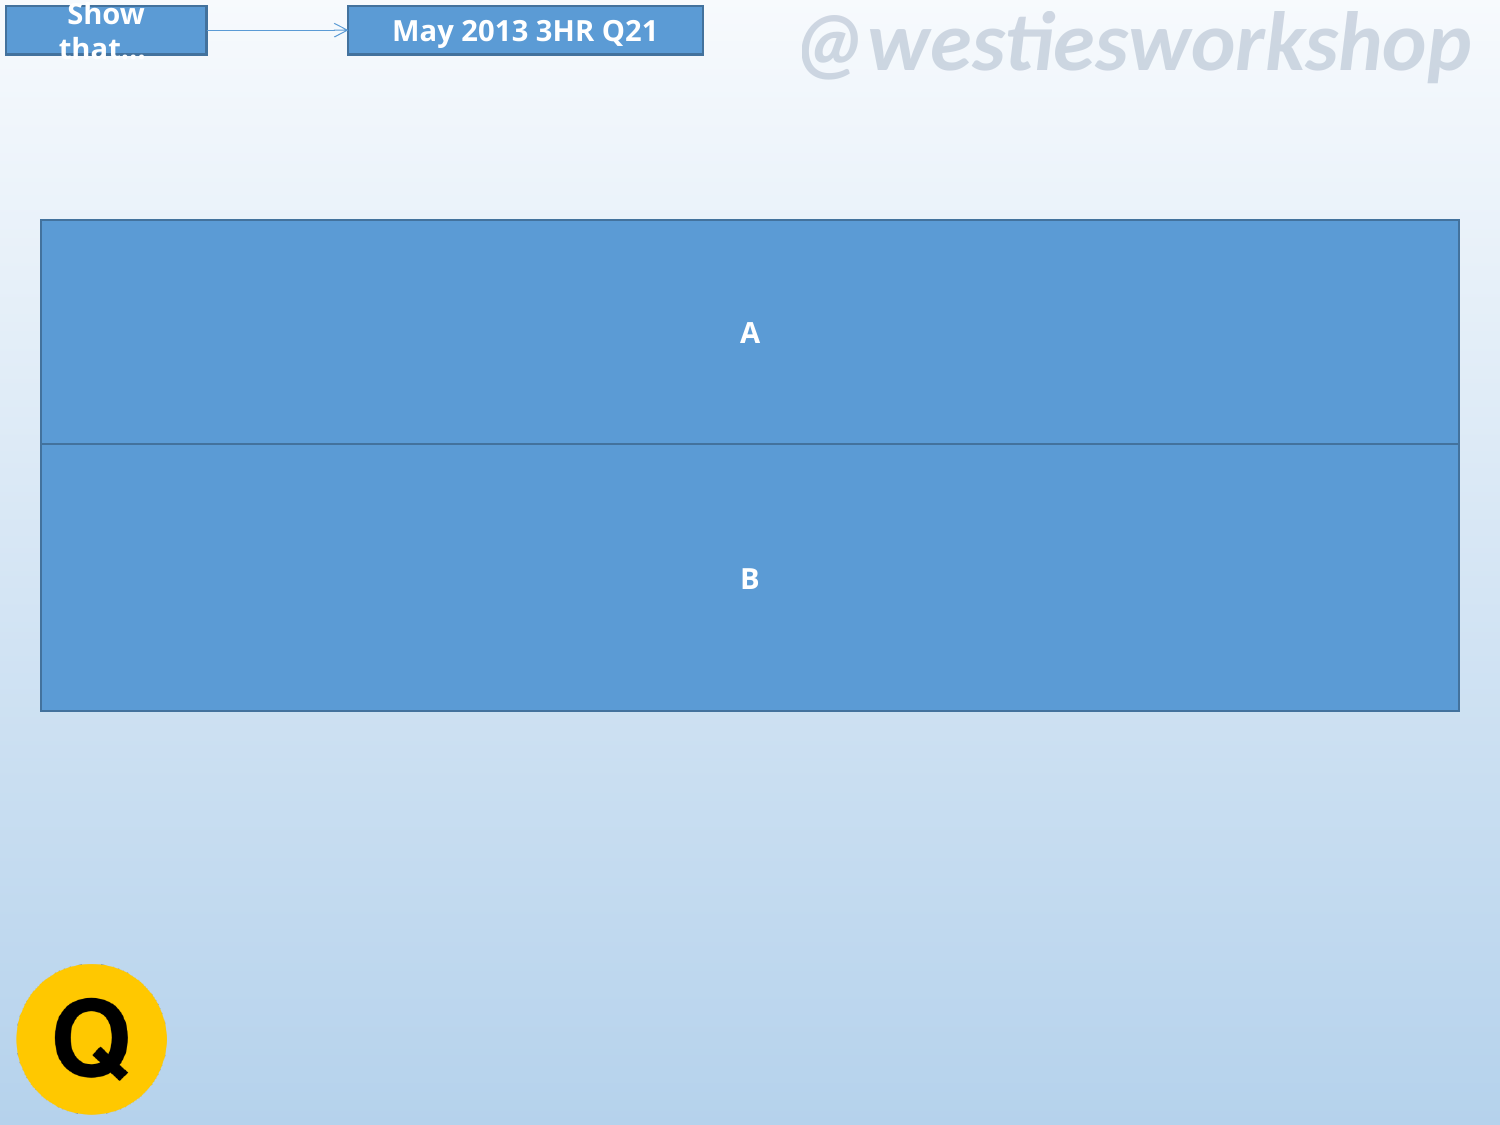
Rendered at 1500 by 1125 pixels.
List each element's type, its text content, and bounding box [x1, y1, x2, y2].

picture [41, 219, 1459, 711]
text_box Show that… [5, 5, 208, 56]
text_box May 2013 3HR Q21 [347, 5, 704, 56]
picture [0, 940, 191, 1125]
